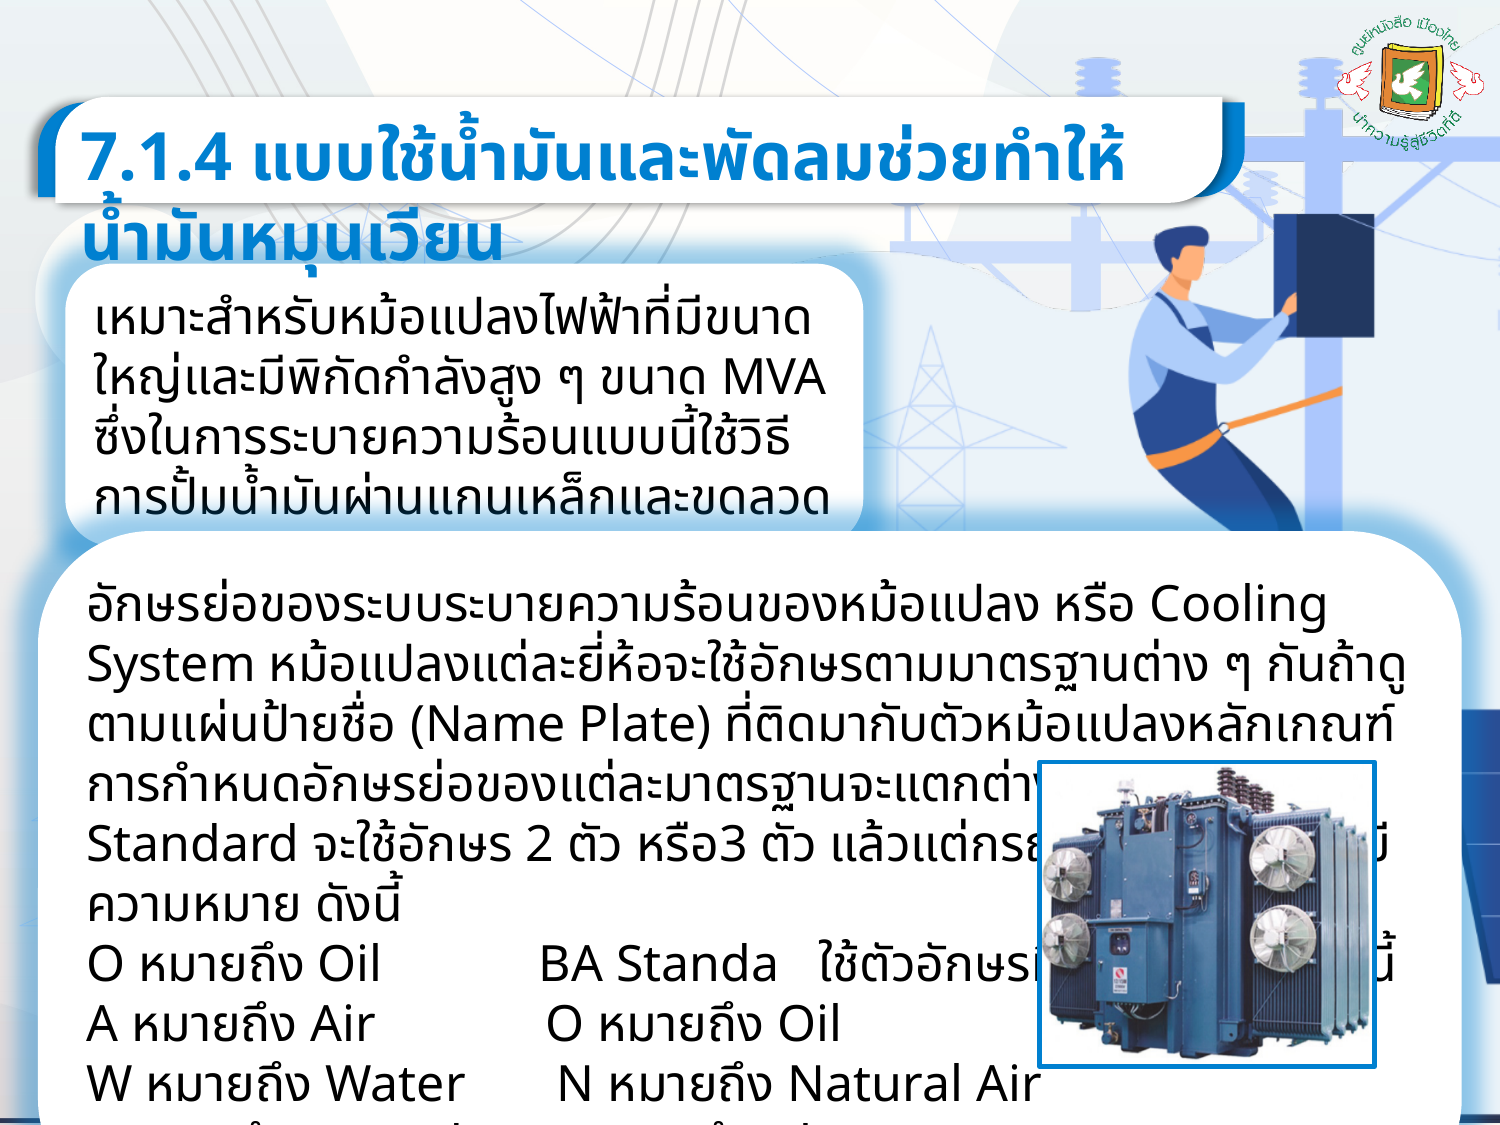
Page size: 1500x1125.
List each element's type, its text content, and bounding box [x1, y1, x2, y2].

text_box เหมาะสำหรับหม้อแปลงไฟฟ้าที่มีขนาดใหญ่และมีพิกัดกำลังสูง ๆ ขนาด MVA ซึ่งในการระบายความร้อนแบบนี้ใช้วิธีการปั้มน้ำมันผ่านแกนเหล็กและขดลวด [65, 282, 441, 524]
text_box [37, 101, 83, 199]
text_box อักษรย่อของระบบระบายความร้อนของหม้อแปลง หรือ Cooling System หม้อแปลงแต่ละยี่ห้อจะใช้อักษรตามมาตรฐานต่าง ๆ กันถ้าดูตามแผ่นป้ายชื่อ (Name Plate) ที่ติดมากับตัวหม้อแปลงหลักเกณฑ์การกำหนดอักษรย่อของแต่ละมาตรฐานจะแตกต่างกัน ASA Standard จะใช้อักษร 2 ตัว หรือ3 ตัว แล้วแต่กรณี อักษรแต่ละตัวมีความหมาย ดังนี้ O หมายถึง Oil BA Standa ใช้ตัวอักษรที่มีความหมายดังนี้ A หมายถึง Air O หมายถึง Oil W หมายถึง Water N หมายถึง Natural Air F หมายถึง Forced B หมายถึง Blast [37, 531, 441, 1125]
picture [0, 0, 1500, 1125]
text_box [76, 95, 441, 106]
text_box 7.1.4 แบบใช้น้ำมันและพัดลมช่วยทำให้น้ำมันหมุนเวียน [65, 106, 441, 282]
text_box [54, 117, 65, 204]
